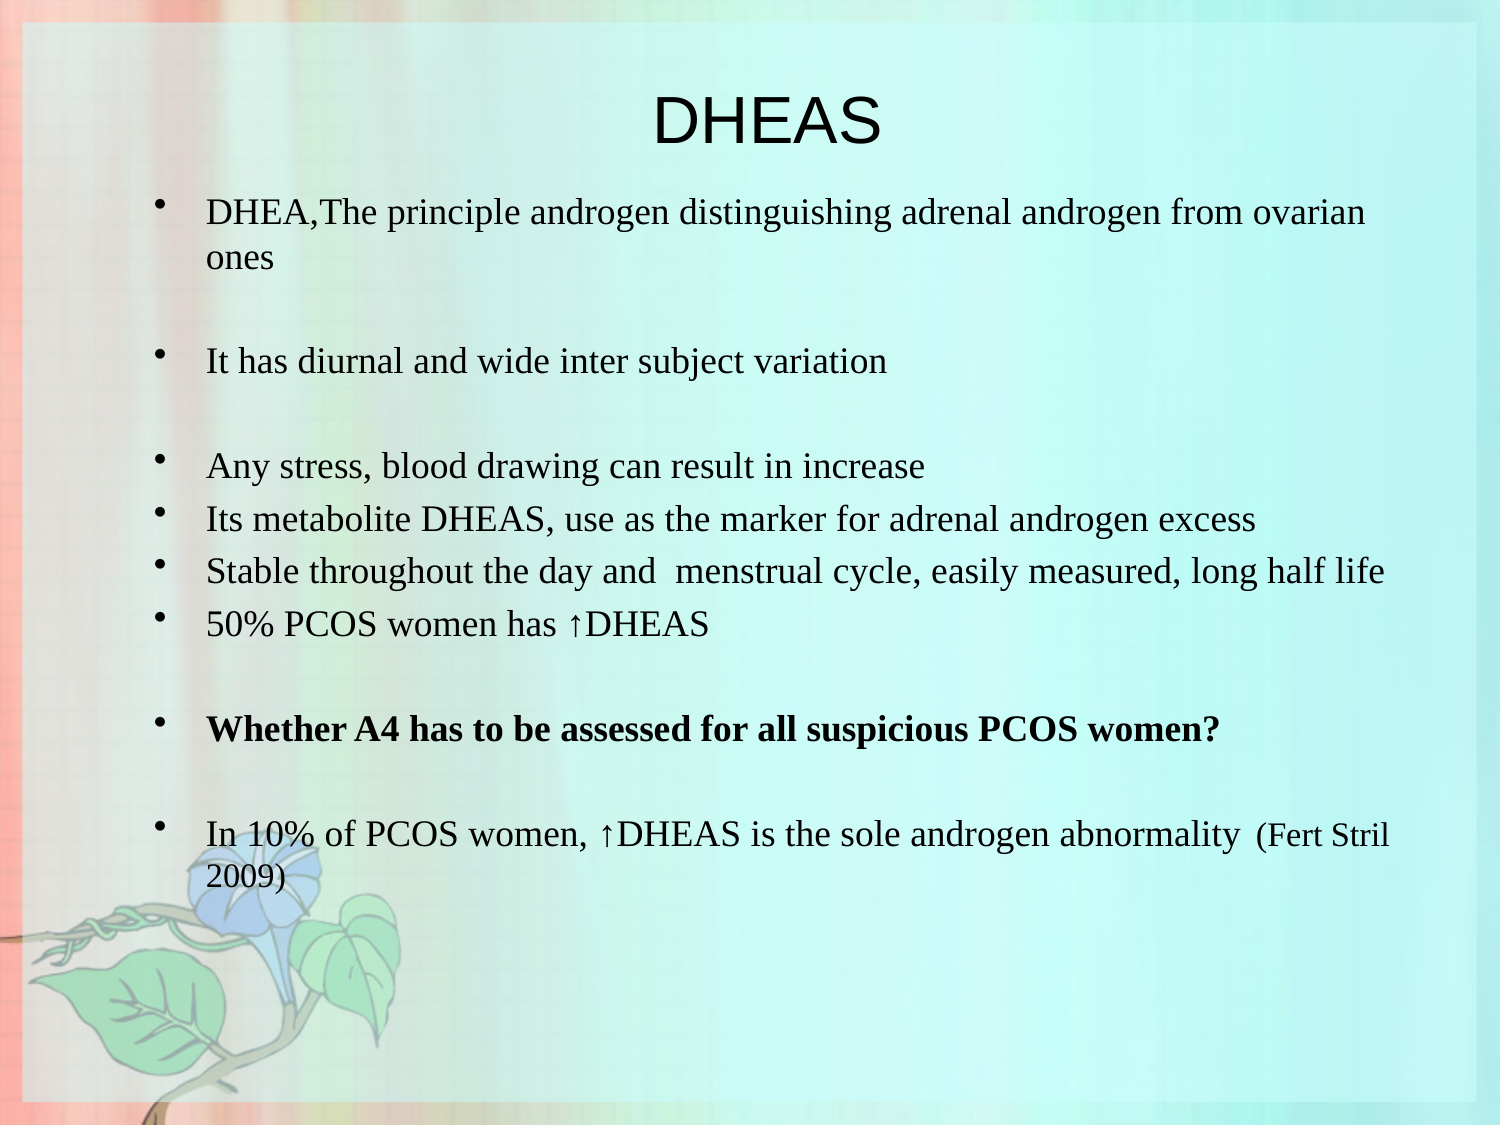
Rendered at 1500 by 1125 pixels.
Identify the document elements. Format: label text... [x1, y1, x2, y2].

list DHEA,The principle androgen distinguishing adrenal androgen from ovarian ones It has diurnal and wide inter subject variation Any stress, blood drawing can result in increase Its metabolite DHEAS, use as the marker for adrenal androgen excess Stable throughout the day and menstrual cycle, easily measured, long half life 50% PCOS women has ↑DHEAS Whether A4 has to be assessed for all suspicious PCOS women? In 10% of PCOS women, ↑DHEAS is the sole androgen abnormality (Fert Stril 2009) [138, 178, 1424, 965]
picture [0, 0, 1500, 1125]
title DHEAS [186, 36, 1350, 166]
